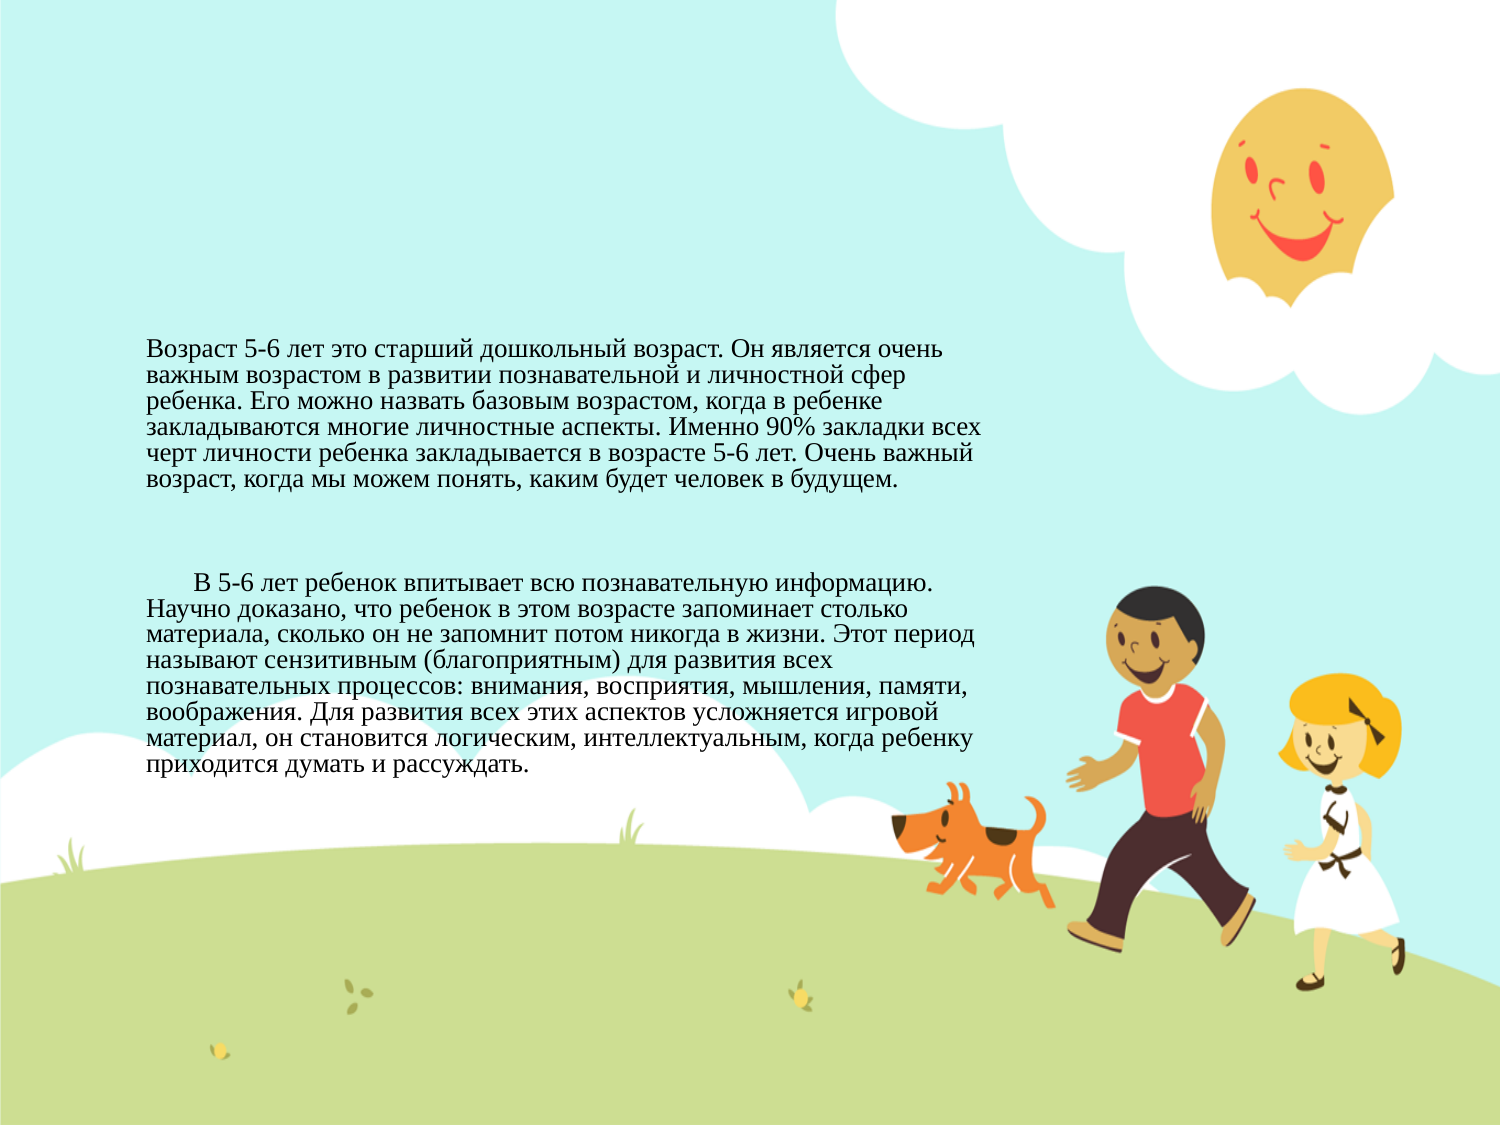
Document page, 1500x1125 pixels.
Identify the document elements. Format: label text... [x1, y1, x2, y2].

picture [0, 0, 1500, 1125]
title Возраст 5-6 лет это старший дошкольный возраст. Он является очень важным возрастом в развитии познавательной и личностной сфер ребенка. Его можно назвать базовым возрастом, когда в ребенке закладываются многие личностные аспекты. Именно 90% закладки всех черт личности ребенка закладывается в возрасте 5-6 лет. Очень важный возраст, когда мы можем понять, каким будет человек в будущем. В 5-6 лет ребенок впитывает всю познавательную информацию. Научно доказано, что ребенок в этом возрасте запоминает столько материала, сколько он не запомнит потом никогда в жизни. Этот период называют сензитивным (благоприятным) для развития всех познавательных процессов: внимания, восприятия, мышления, памяти, воображения. Для развития всех этих аспектов усложняется игровой материал, он становится логическим, интеллектуальным, когда ребенку приходится думать и рассуждать. [130, 177, 1004, 863]
